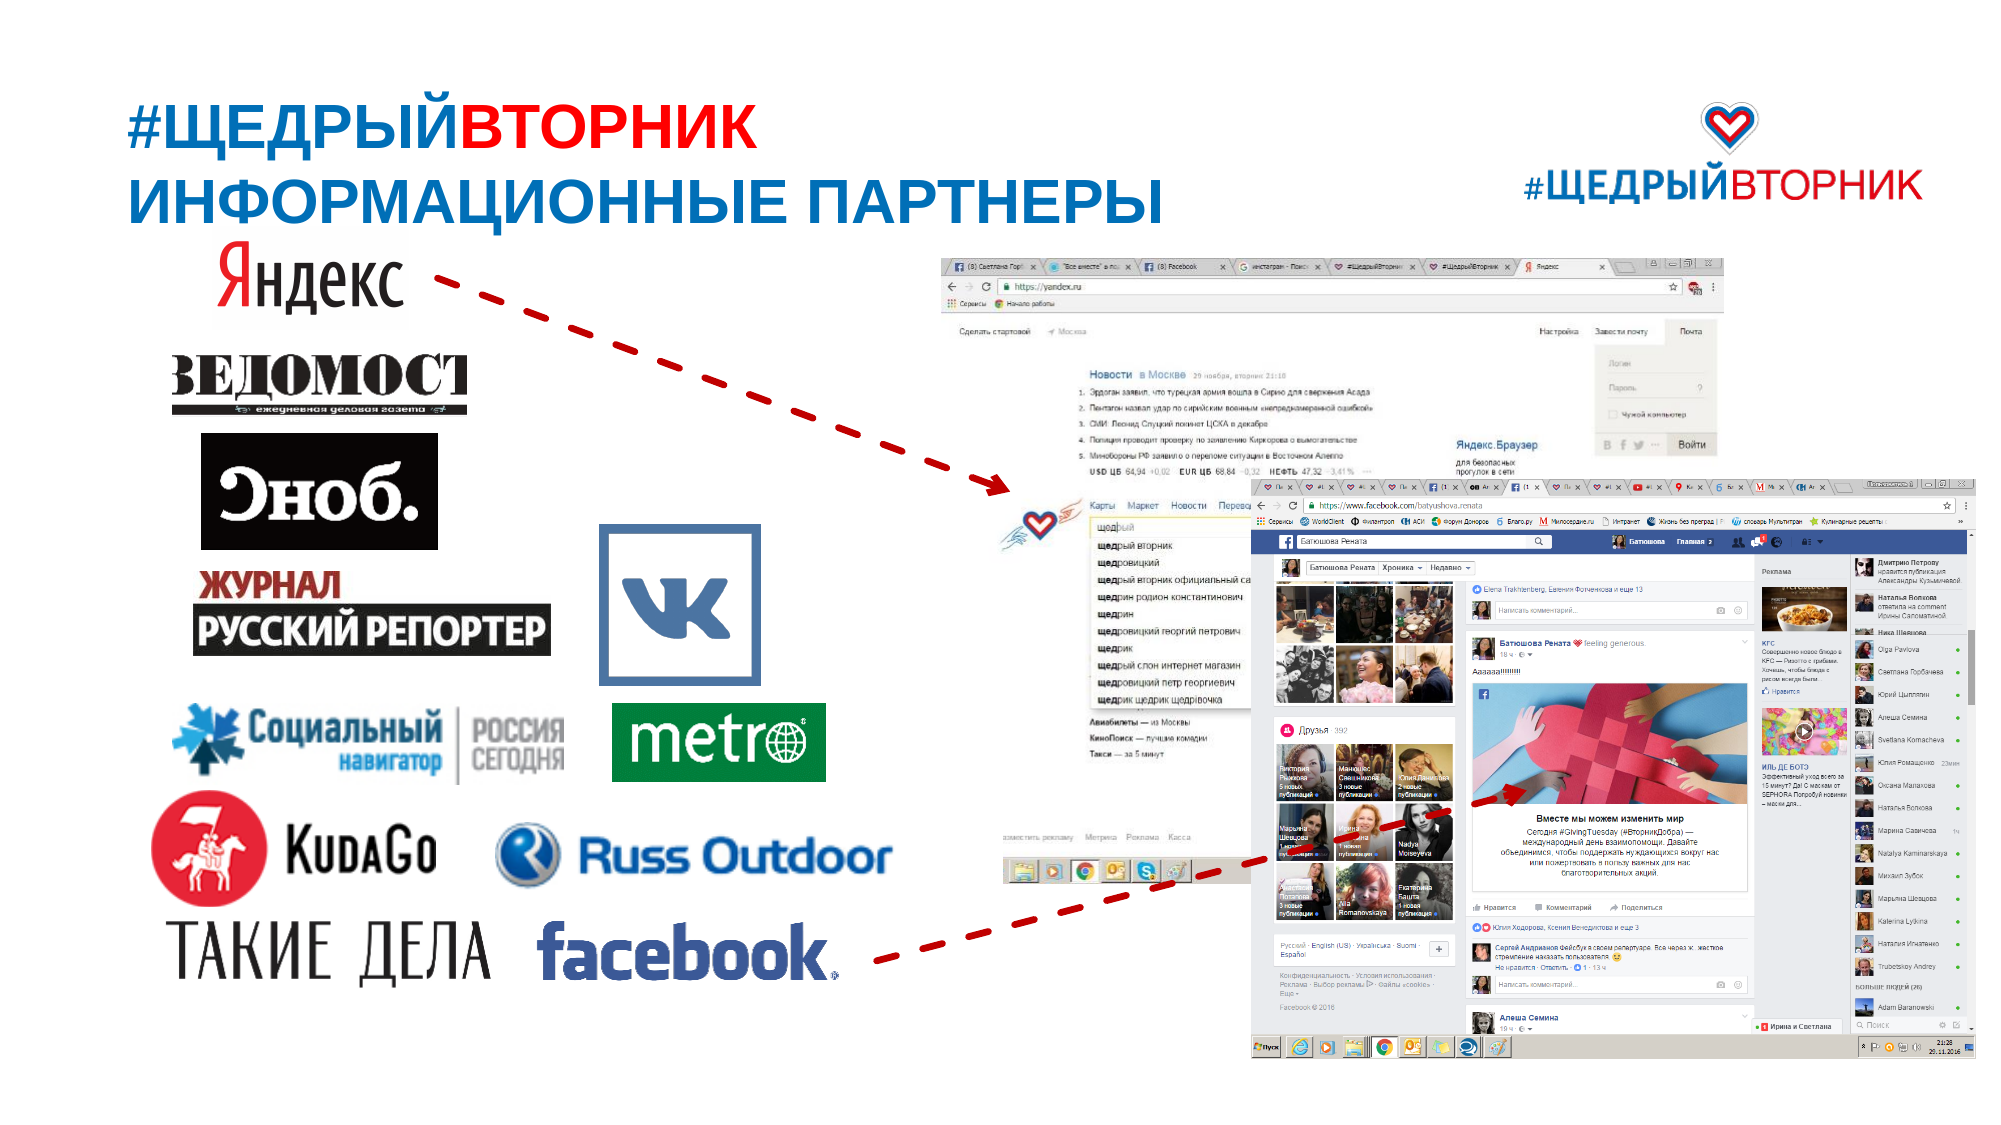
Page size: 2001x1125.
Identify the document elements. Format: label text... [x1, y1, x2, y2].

title #ЩедрыйВторник Информационные партнеры [127, 105, 1527, 217]
picture [193, 570, 551, 656]
picture [598, 524, 761, 686]
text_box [437, 278, 1011, 492]
picture [212, 226, 409, 331]
picture [1524, 102, 1923, 204]
picture [941, 258, 1976, 1059]
picture [612, 703, 826, 782]
picture [172, 332, 438, 550]
picture [138, 790, 877, 1021]
picture [172, 703, 564, 785]
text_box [876, 790, 1527, 961]
